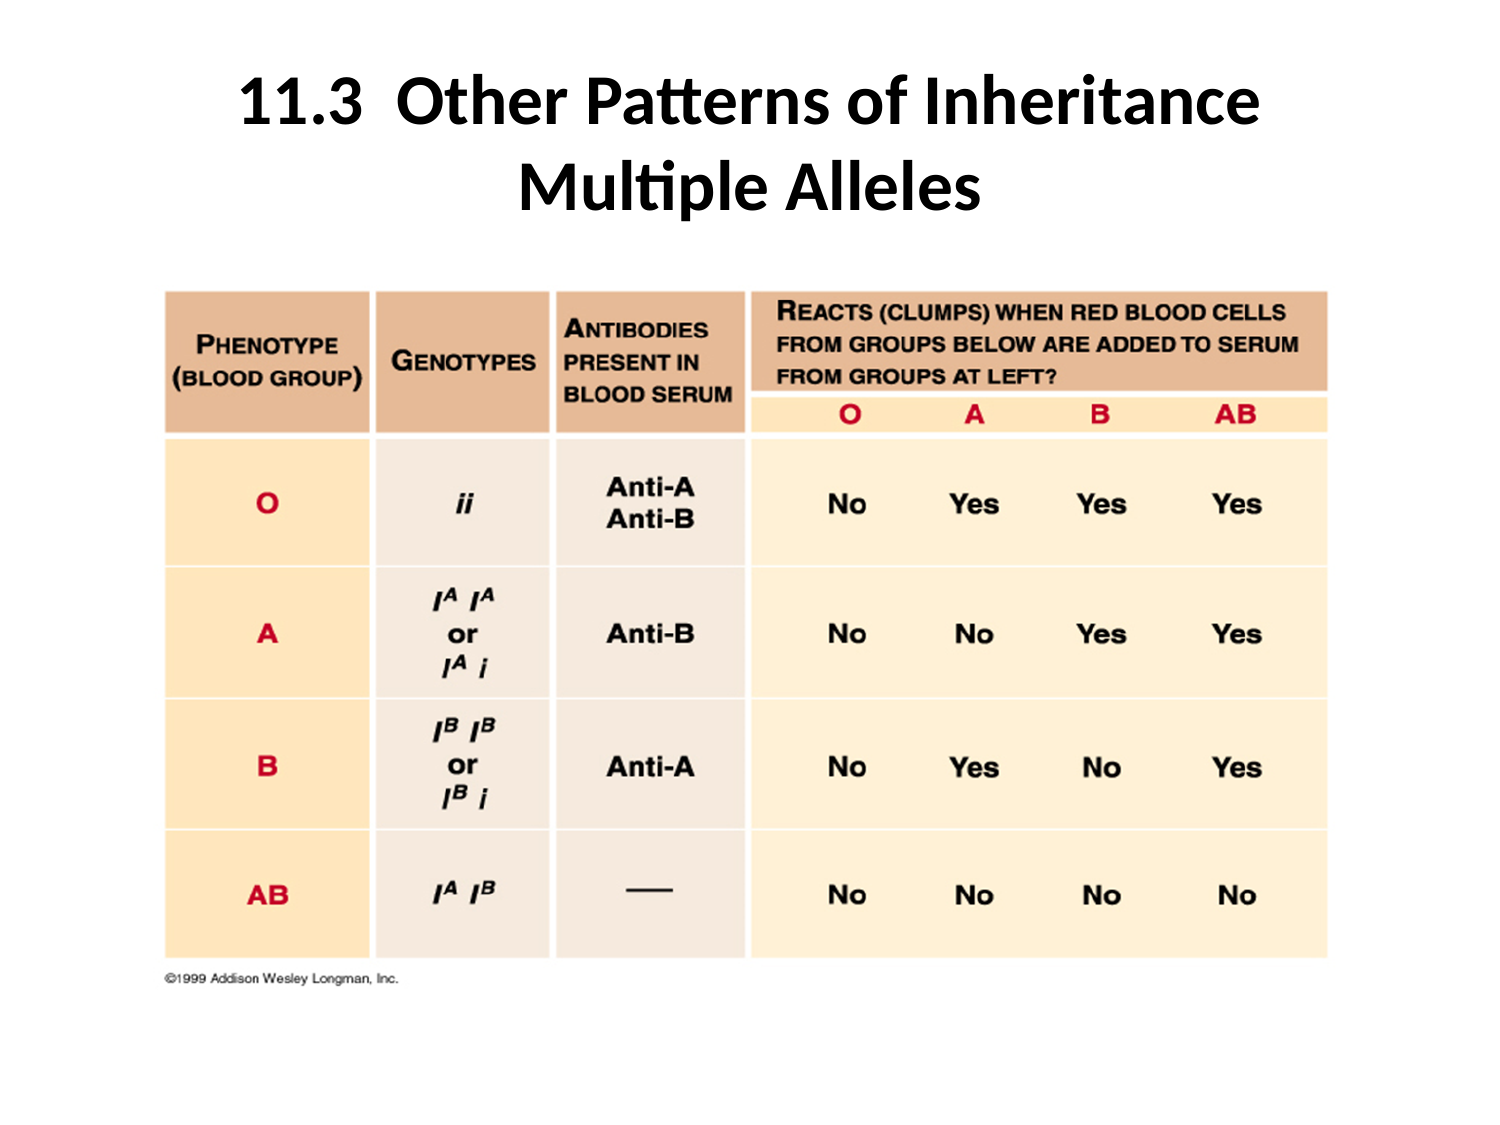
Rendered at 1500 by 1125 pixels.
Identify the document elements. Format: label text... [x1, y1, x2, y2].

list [141, 262, 1359, 1006]
title 11.3 Other Patterns of Inheritance Multiple Alleles [75, 45, 1425, 233]
